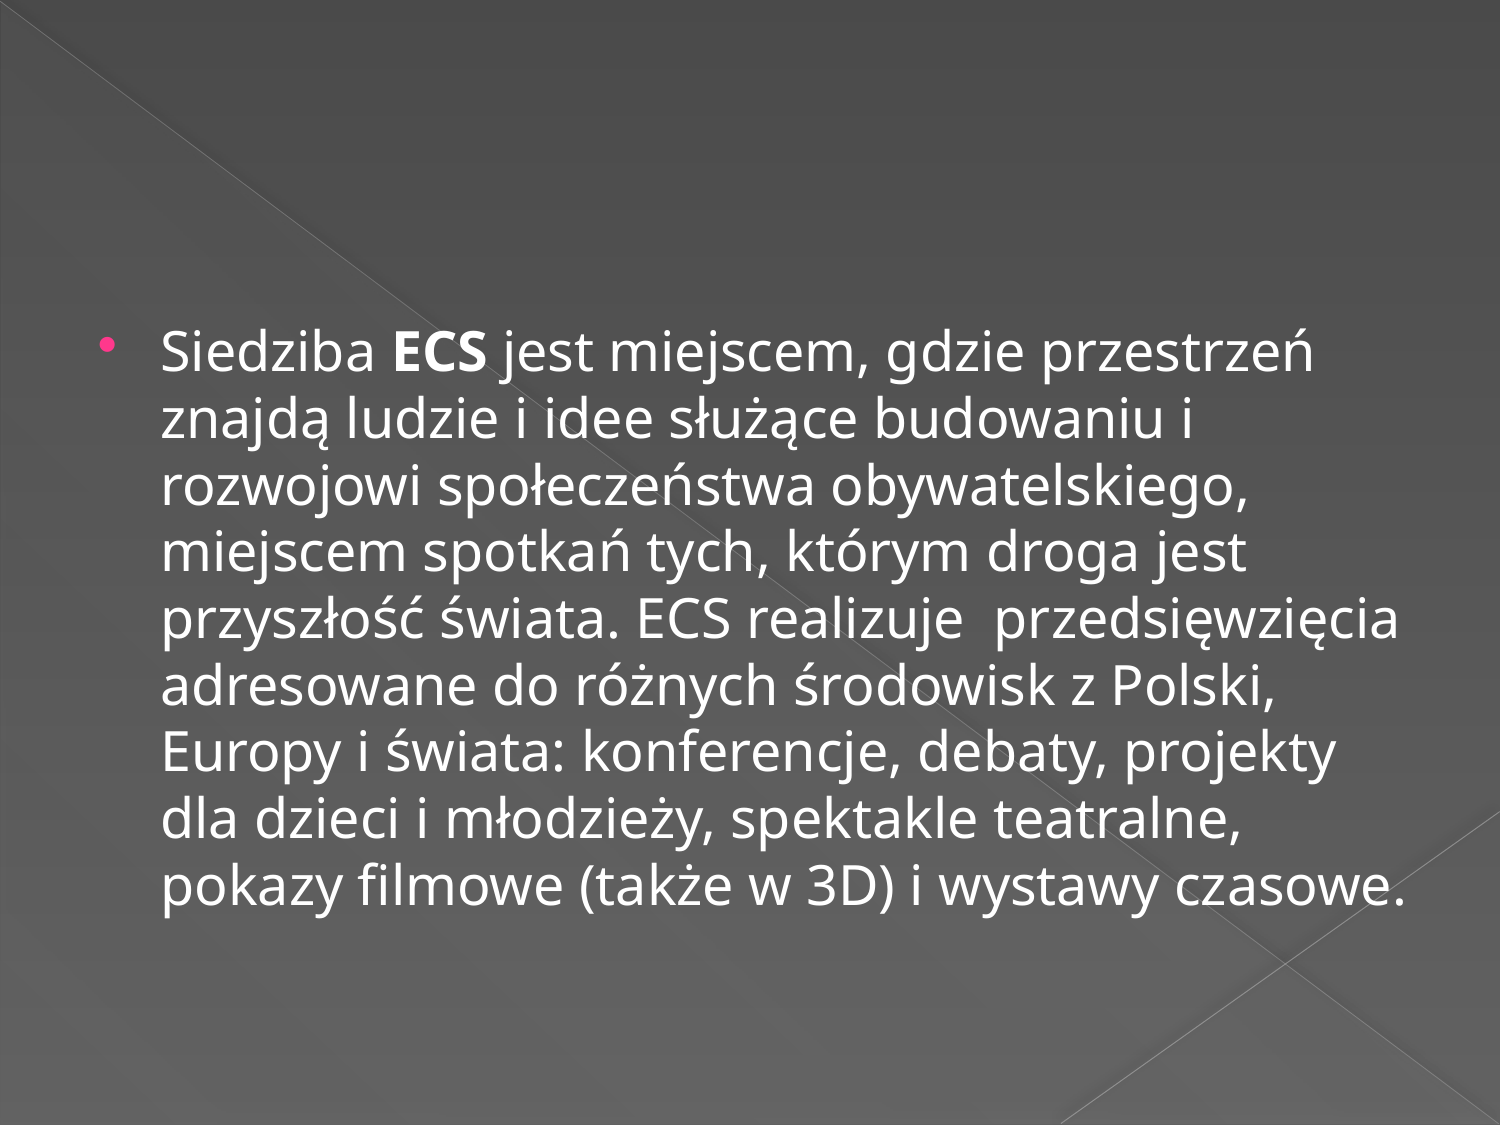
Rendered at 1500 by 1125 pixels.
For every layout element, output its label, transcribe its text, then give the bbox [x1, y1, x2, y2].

list Siedziba ECS jest miejscem, gdzie przestrzeń znajdą ludzie i idee służące budowaniu i rozwojowi społeczeństwa obywatelskiego, miejscem spotkań tych, którym droga jest przyszłość świata. ECS realizuje przedsięwzięcia adresowane do różnych środowisk z Polski, Europy i świata: konferencje, debaty, projekty dla dzieci i młodzieży, spektakle teatralne, pokazy filmowe (także w 3D) i wystawy czasowe. [75, 308, 1425, 1059]
